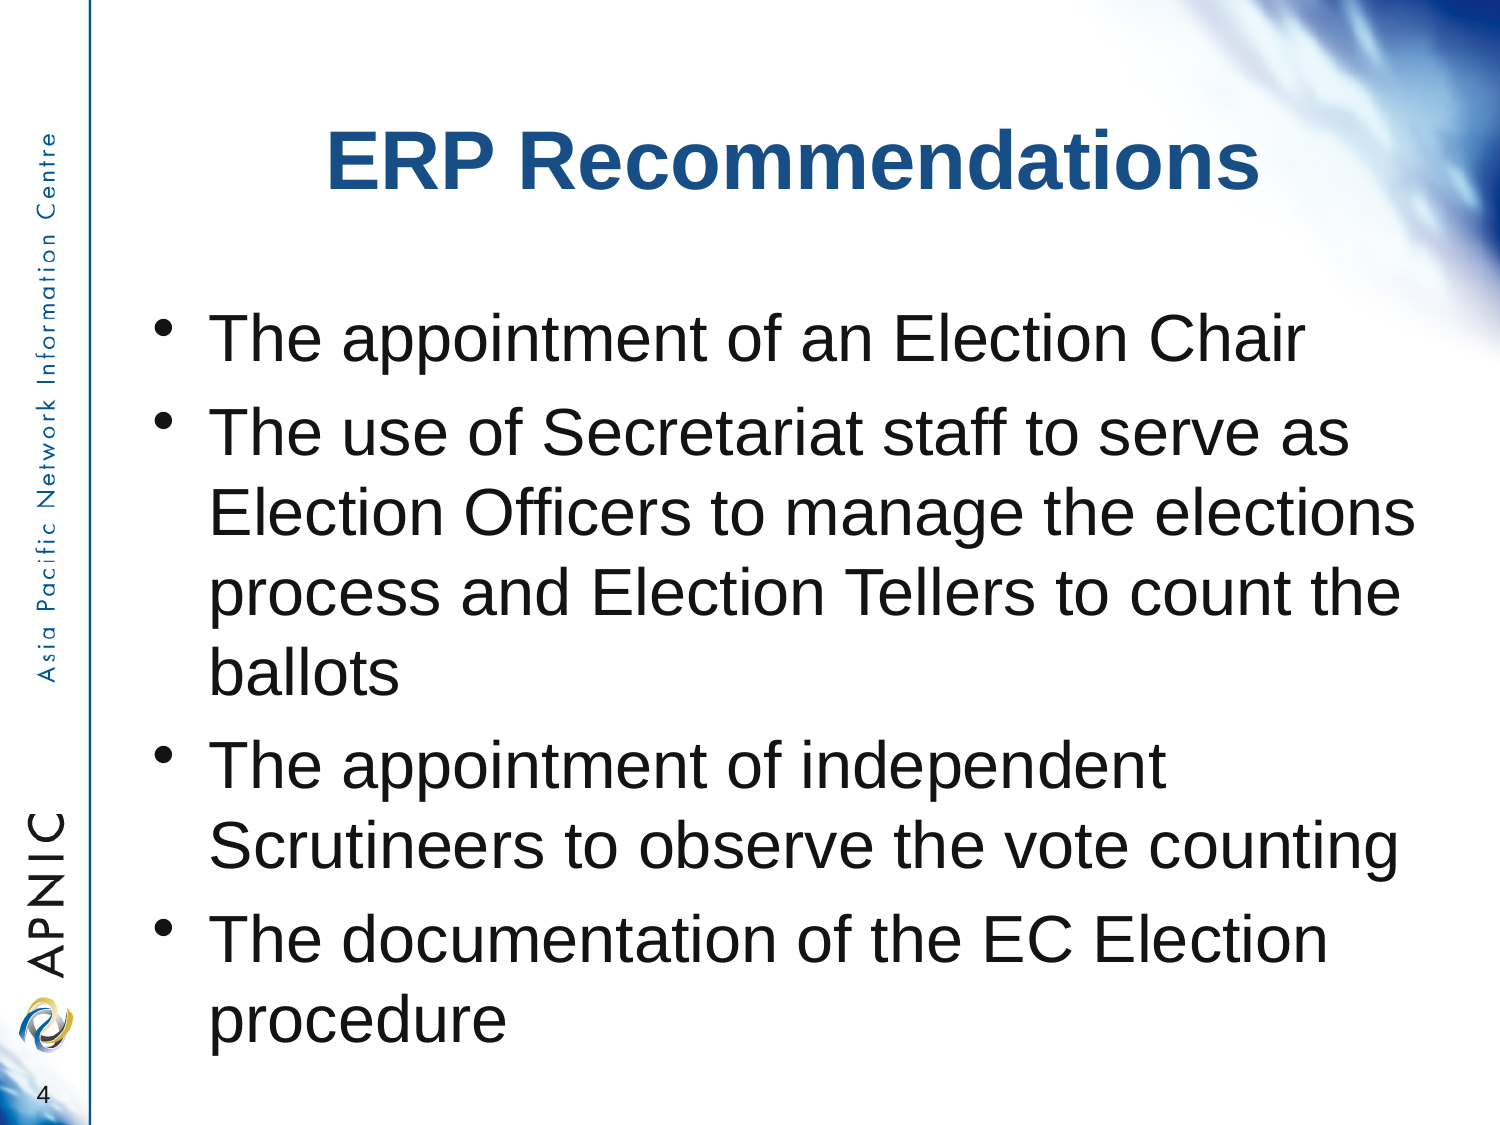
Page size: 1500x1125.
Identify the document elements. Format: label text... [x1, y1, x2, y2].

slide_number 4 [0, 1062, 88, 1125]
picture [0, 0, 1500, 1125]
list The appointment of an Election Chair The use of Secretariat staff to serve as Election Officers to manage the elections process and Election Tellers to count the ballots The appointment of independent Scrutineers to observe the vote counting The documentation of the EC Election procedure [137, 287, 1451, 1076]
title ERP Recommendations [137, 62, 1451, 251]
